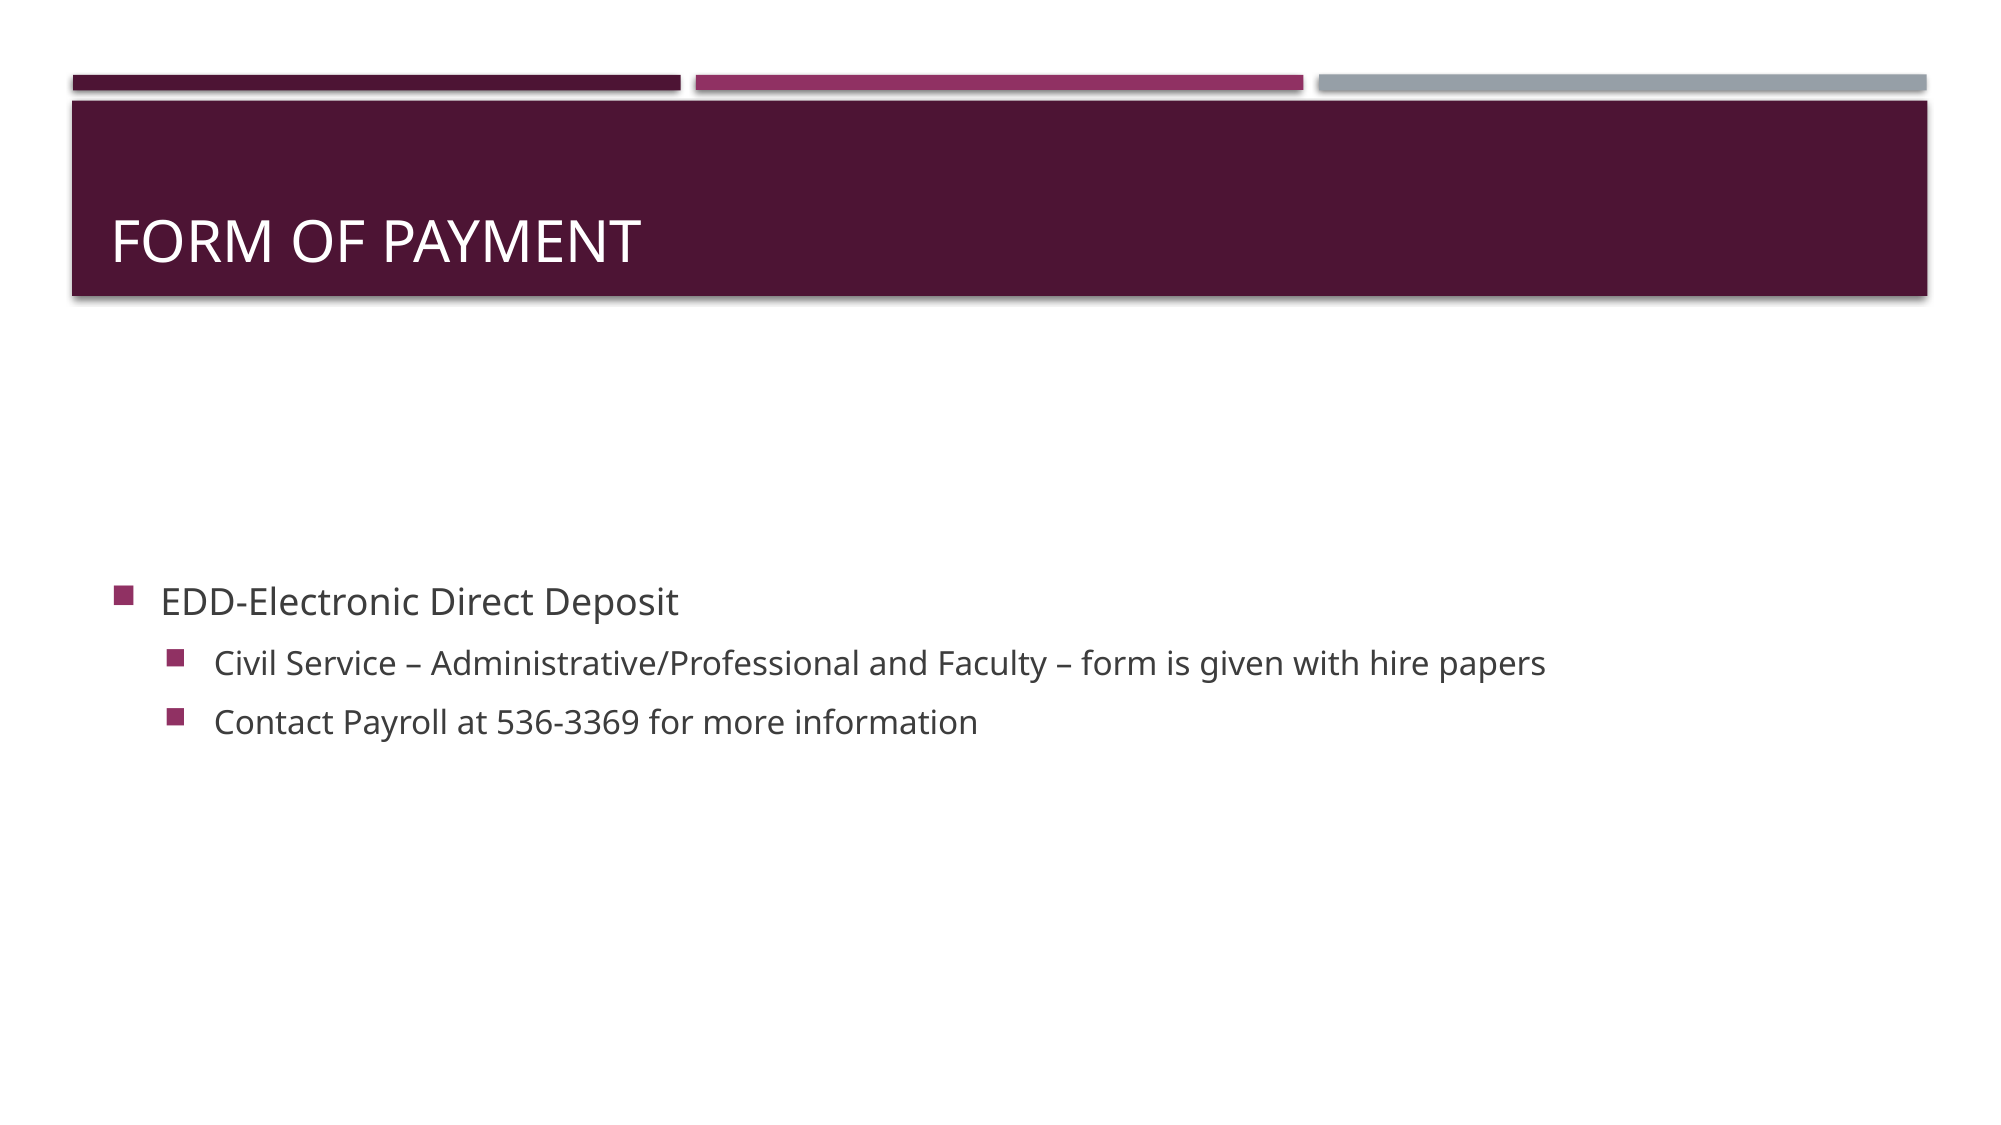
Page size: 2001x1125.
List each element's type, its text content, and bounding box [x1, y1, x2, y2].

list EDD-Electronic Direct Deposit Civil Service – Administrative/Professional and Faculty – form is given with hire papers Contact Payroll at 536-3369 for more information [95, 357, 1905, 962]
title Form of Payment [95, 115, 1905, 282]
